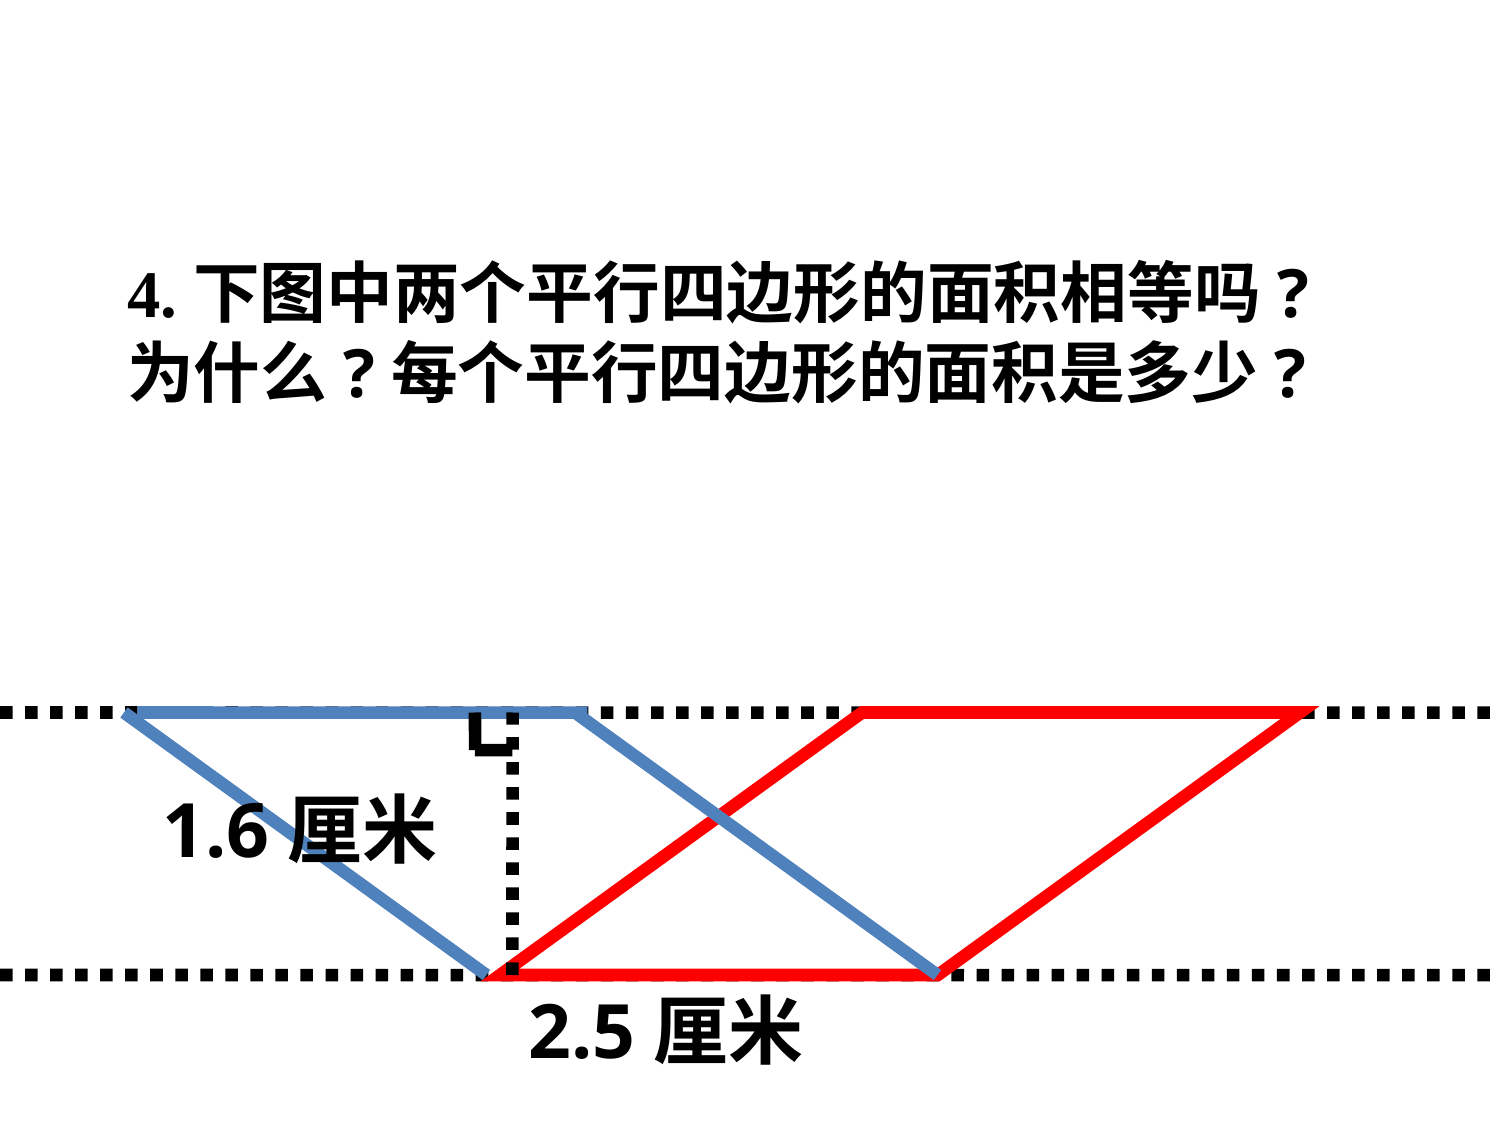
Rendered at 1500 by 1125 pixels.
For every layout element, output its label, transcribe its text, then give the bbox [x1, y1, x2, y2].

text_box 4.下图中两个平行四边形的面积相等吗? 为什么?每个平行四边形的面积是多少? [112, 243, 1371, 419]
text_box 1.6厘米 [147, 774, 591, 880]
text_box 2.5厘米 [513, 976, 957, 1081]
text_box [500, 712, 1301, 976]
